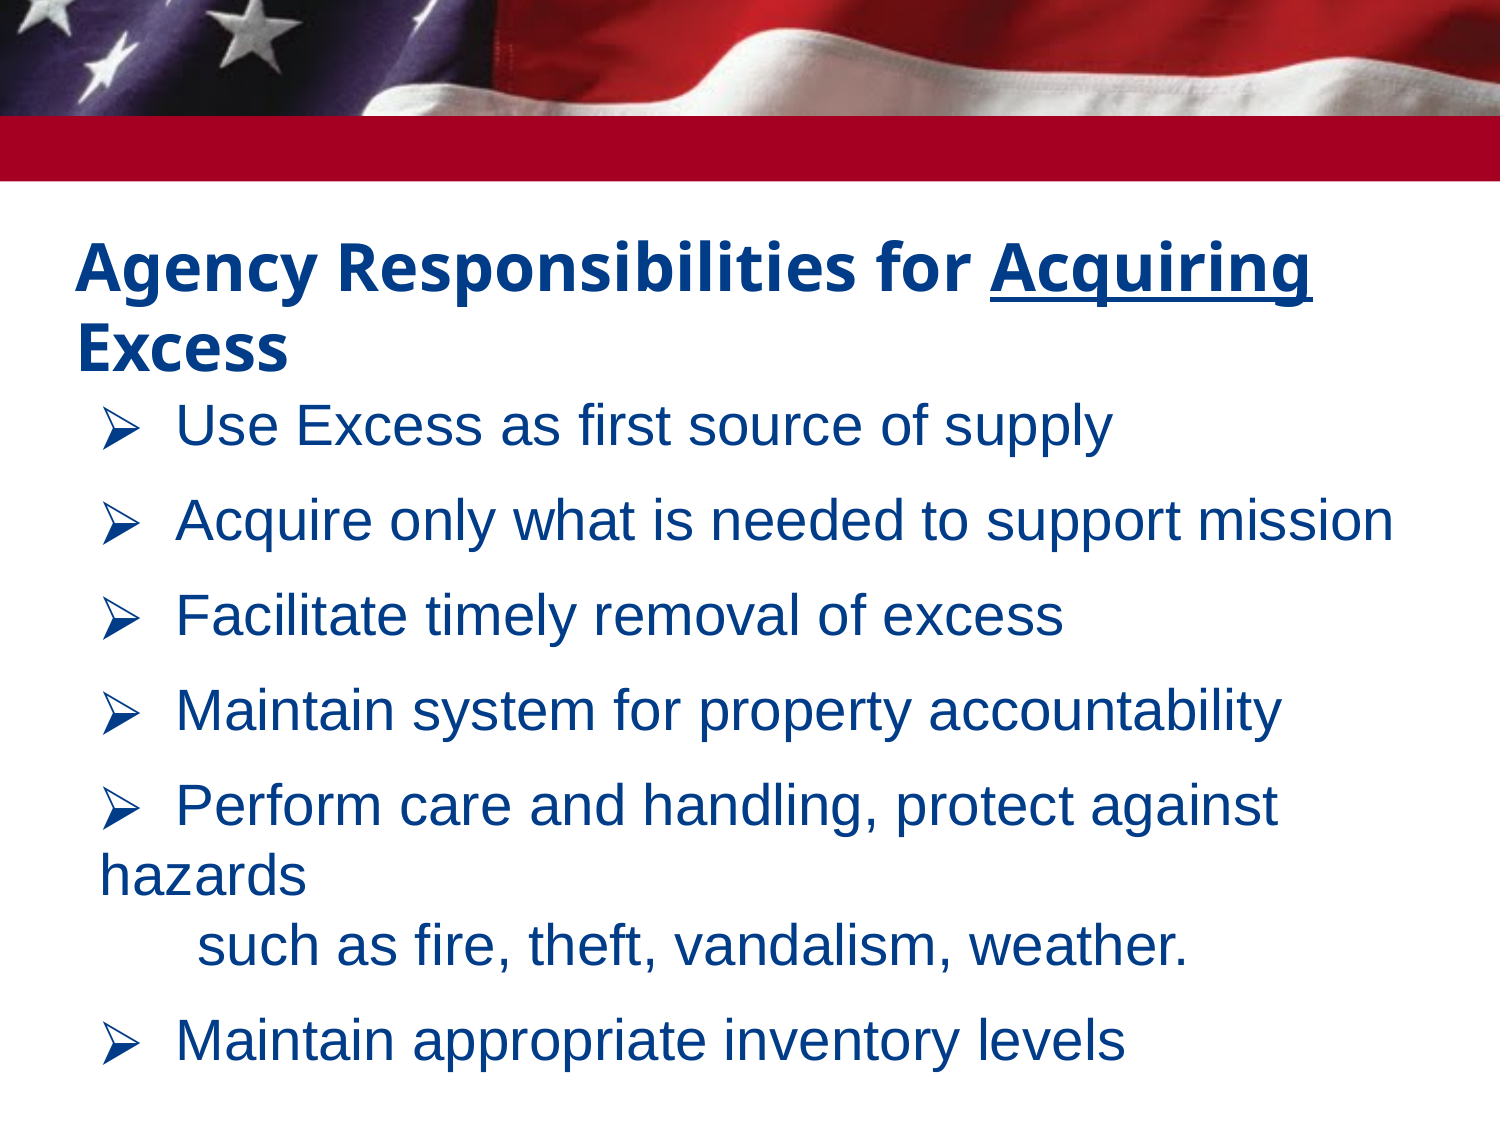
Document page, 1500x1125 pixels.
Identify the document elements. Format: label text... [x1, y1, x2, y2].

text_box Agency Responsibilities for Acquiring Excess [74, 224, 1413, 387]
picture [0, 0, 1500, 116]
text_box Use Excess as first source of supply Acquire only what is needed to support mission Facilitate timely removal of excess Maintain system for property accountability Perform care and handling, protect against hazards such as fire, theft, vandalism, weather. Maintain appropriate inventory levels [99, 387, 1500, 1080]
